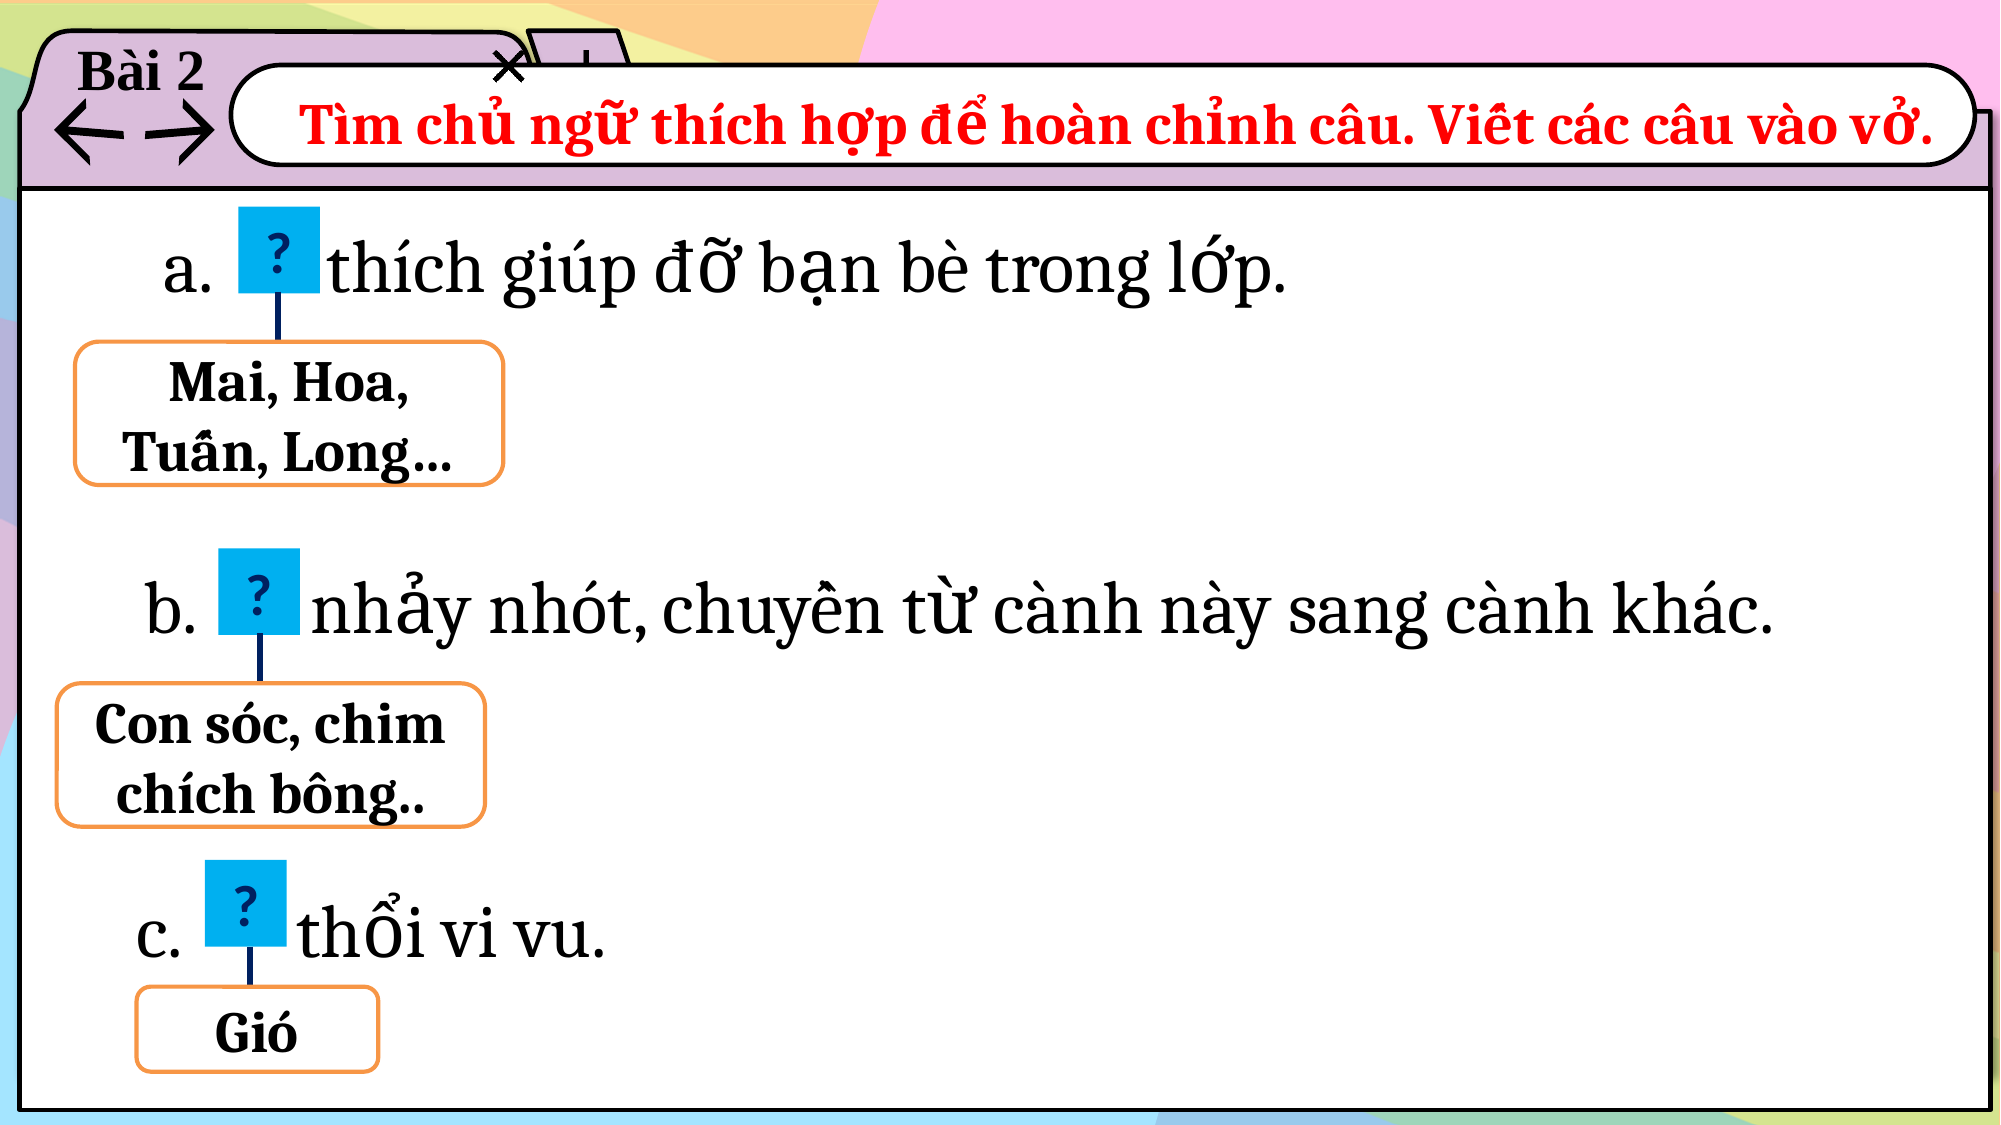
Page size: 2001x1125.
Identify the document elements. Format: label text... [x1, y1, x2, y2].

text_box [0, 716, 1159, 1125]
text_box [856, 0, 2000, 111]
text_box Bài 2 [62, 25, 247, 62]
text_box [527, 30, 643, 62]
picture [0, 0, 876, 747]
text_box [19, 64, 1991, 1111]
picture [1158, 470, 2000, 1125]
text_box [35, 29, 62, 62]
text_box [247, 29, 521, 62]
